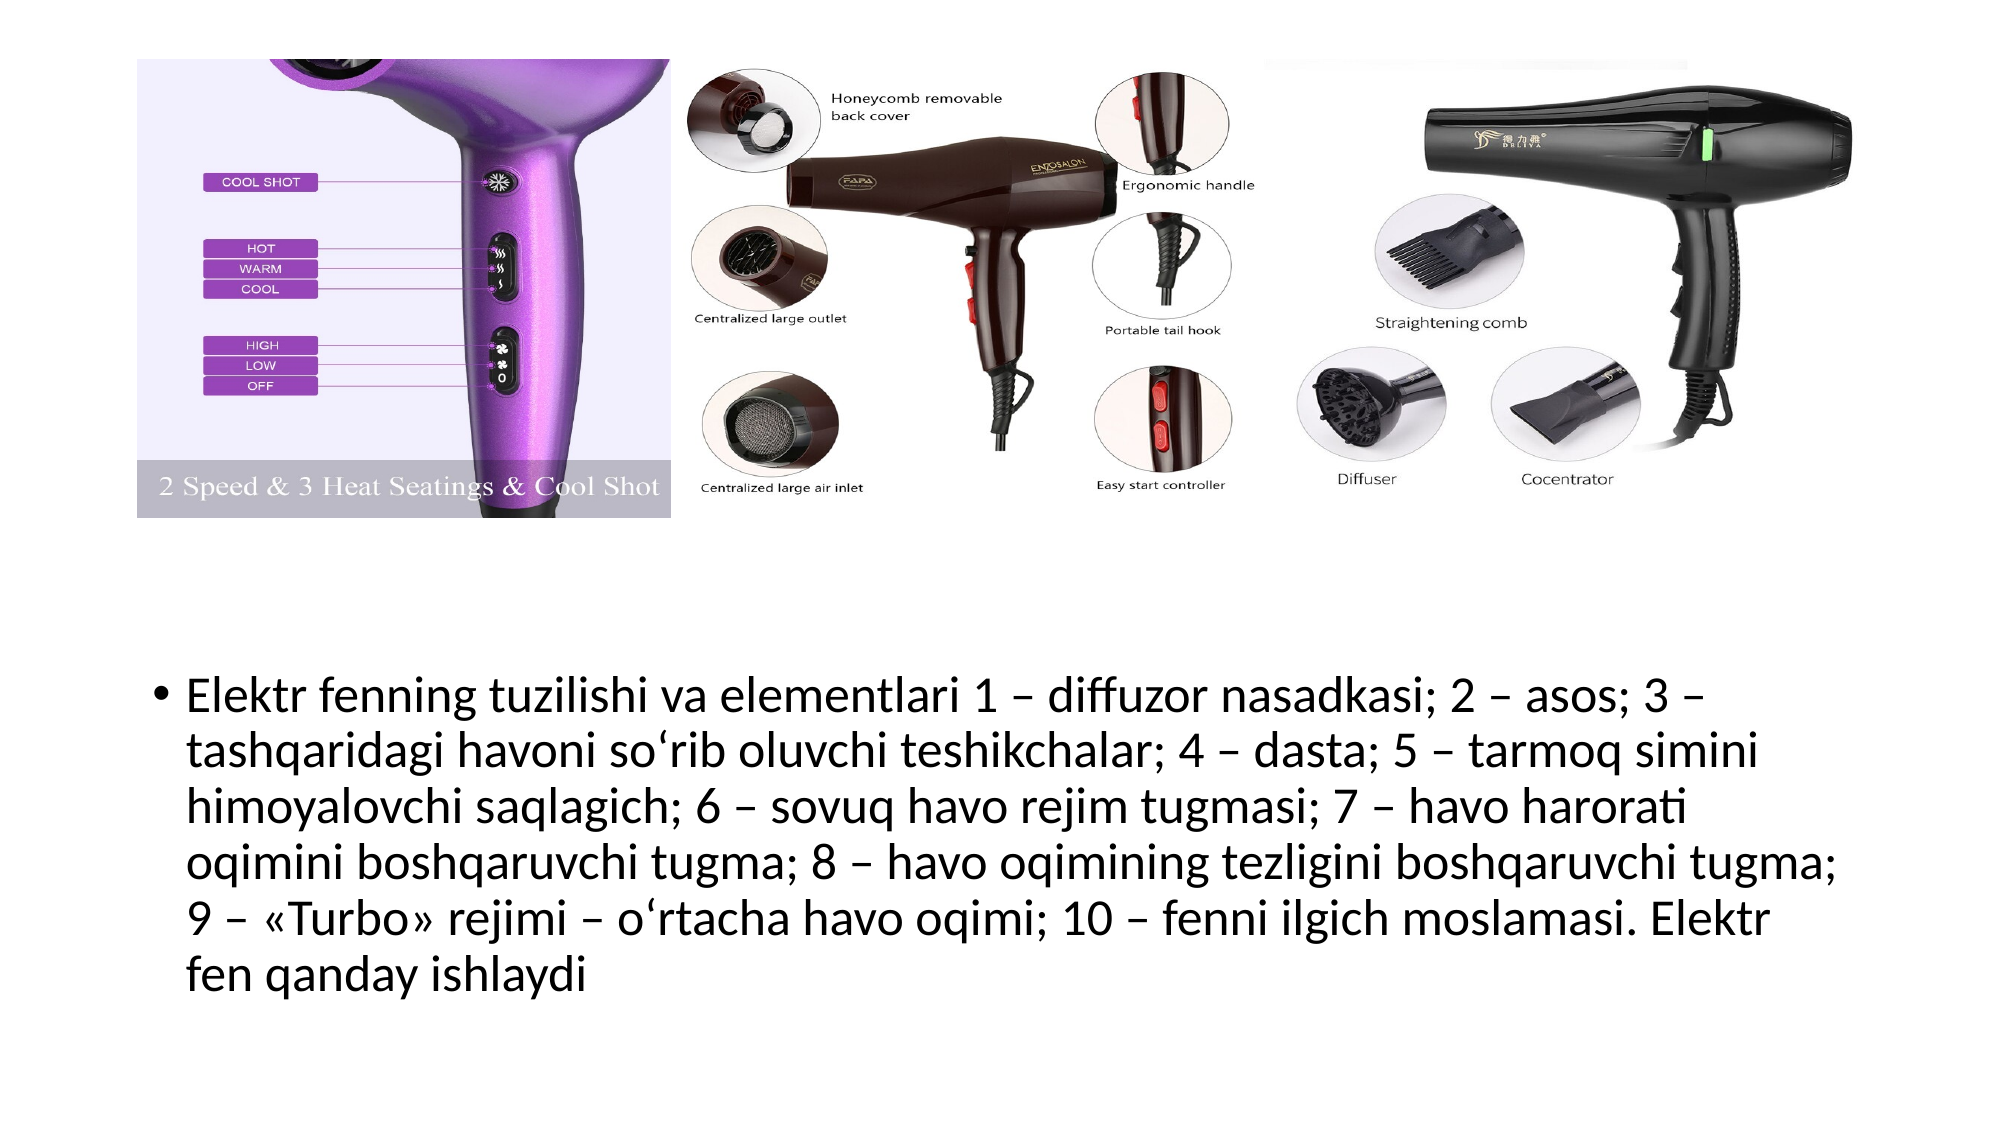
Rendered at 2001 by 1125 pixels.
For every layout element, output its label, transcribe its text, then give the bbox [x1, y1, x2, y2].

picture [137, 59, 1863, 518]
list Elektr fenning tuzilishi va elementlari 1 – diffuzor nasadkasi; 2 – asos; 3 – tashqaridagi havoni so‘rib oluvchi teshikchalar; 4 – dasta; 5 – tarmoq simini himoyalovchi saqlagich; 6 – sovuq havo rejim tugmasi; 7 – havo harorati oqimini boshqaruvchi tugma; 8 – havo oqimining tezligini boshqaruvchi tugma; 9 – «Turbo» rejimi – o‘rtacha havo oqimi; 10 – fenni ilgich moslamasi. Elektr fen qanday ishlaydi [137, 660, 1863, 1014]
